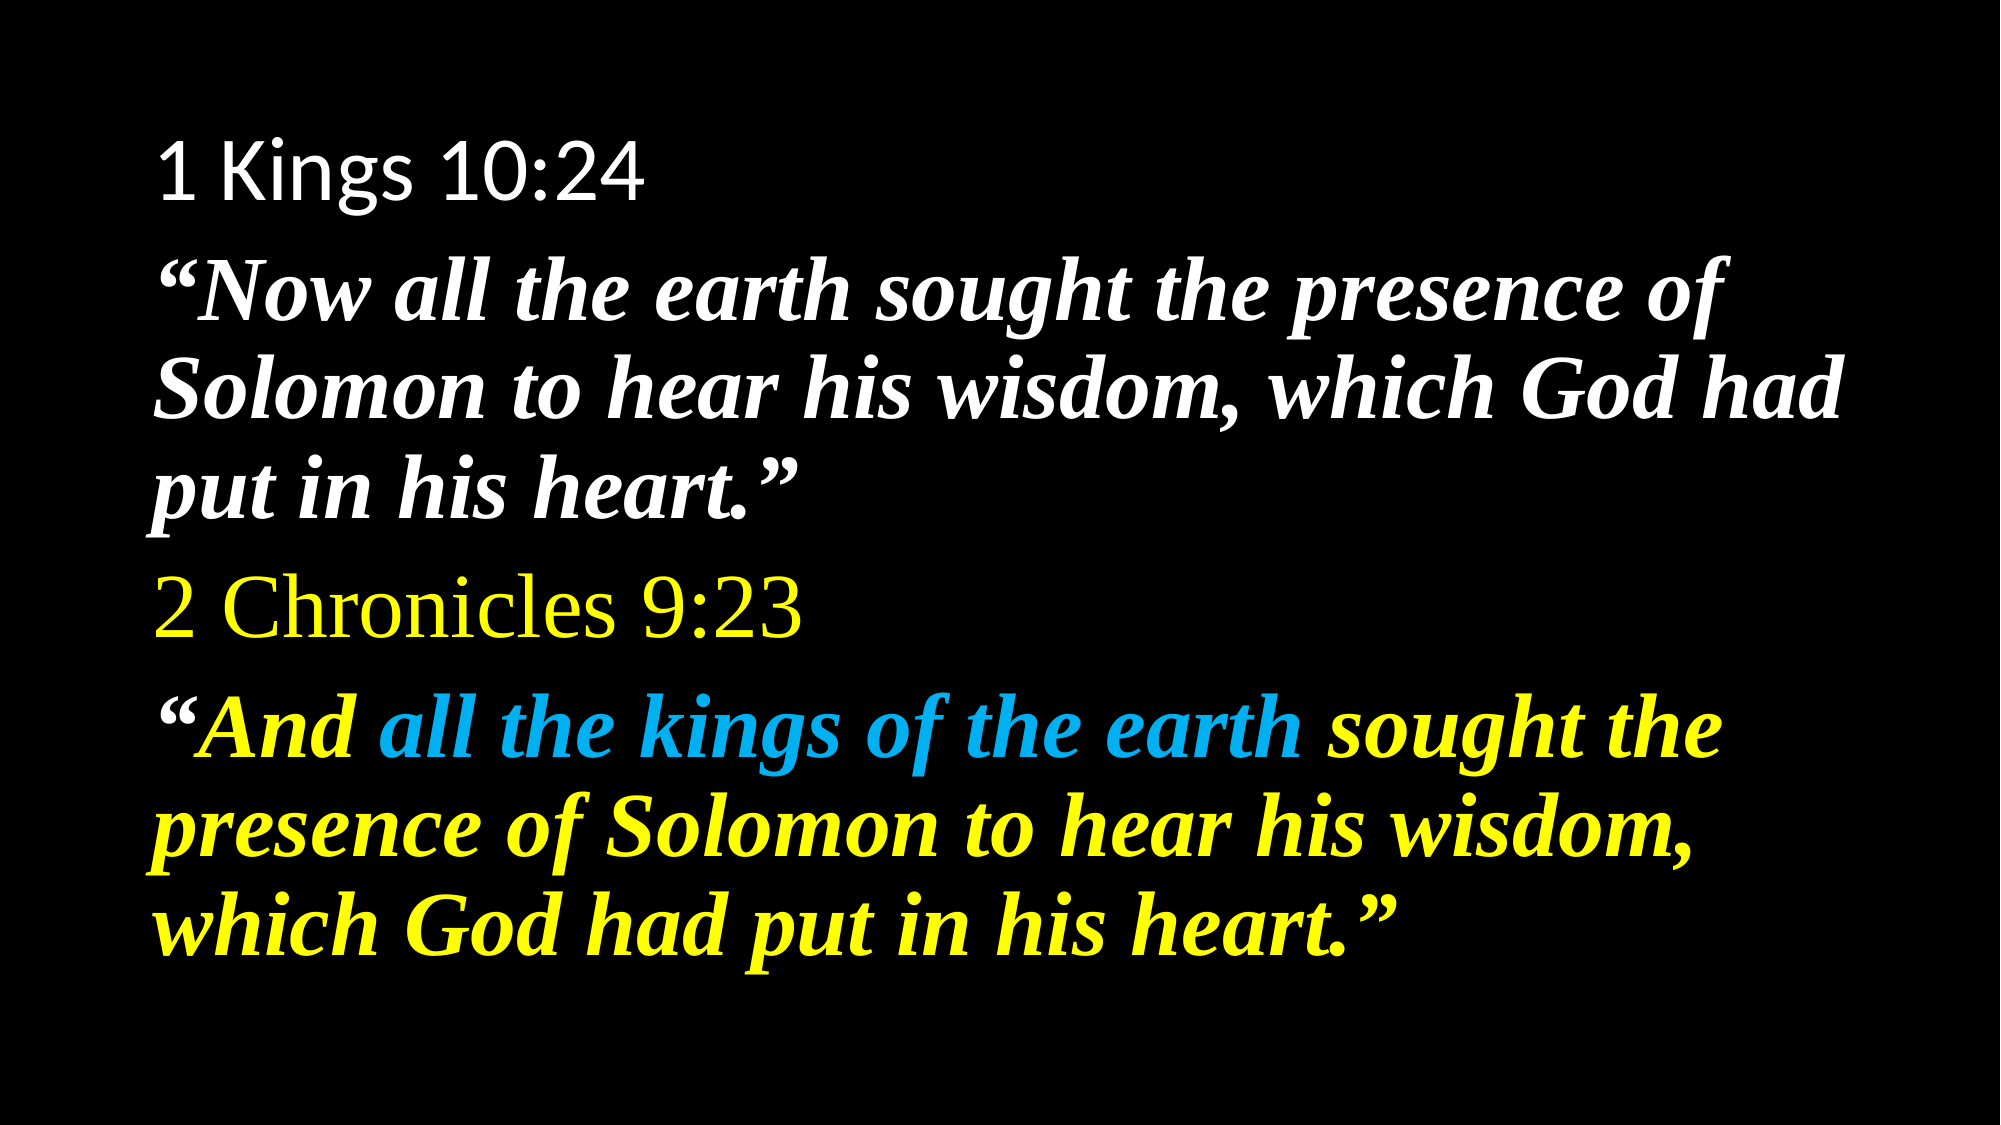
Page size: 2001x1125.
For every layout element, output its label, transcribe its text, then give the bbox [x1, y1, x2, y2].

list 1 Kings 10:24 “Now all the earth sought the presence of Solomon to hear his wisdom, which God had put in his heart.” 2 Chronicles 9:23 “And all the kings of the earth sought the presence of Solomon to hear his wisdom, which God had put in his heart.” [137, 113, 1863, 1014]
